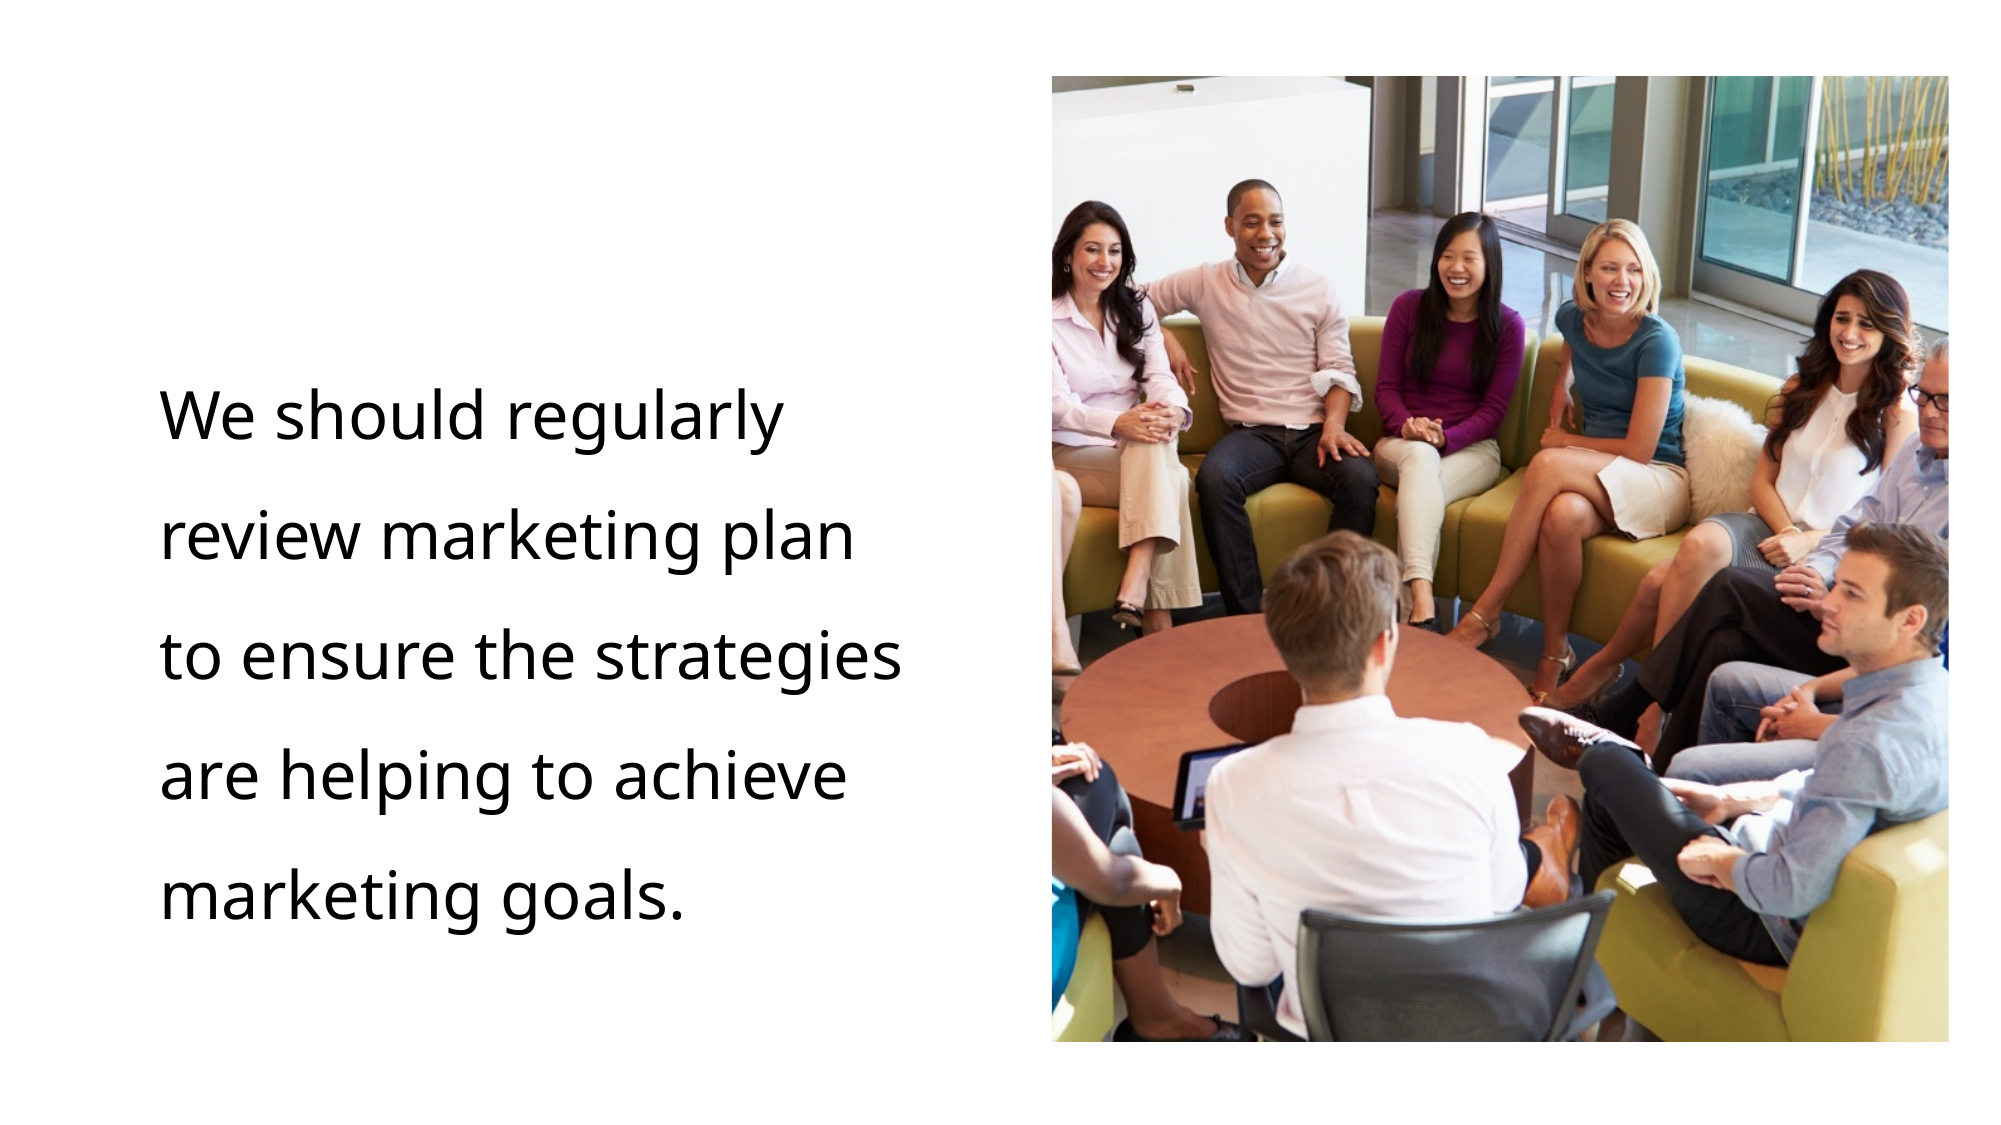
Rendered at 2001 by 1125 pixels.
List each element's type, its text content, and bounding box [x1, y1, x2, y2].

text_box We should regularly review marketing plan to ensure the strategies are helping to achieve marketing goals. [144, 325, 950, 941]
picture [1051, 980, 1060, 997]
picture [1051, 75, 1949, 1060]
picture [1051, 889, 1059, 906]
